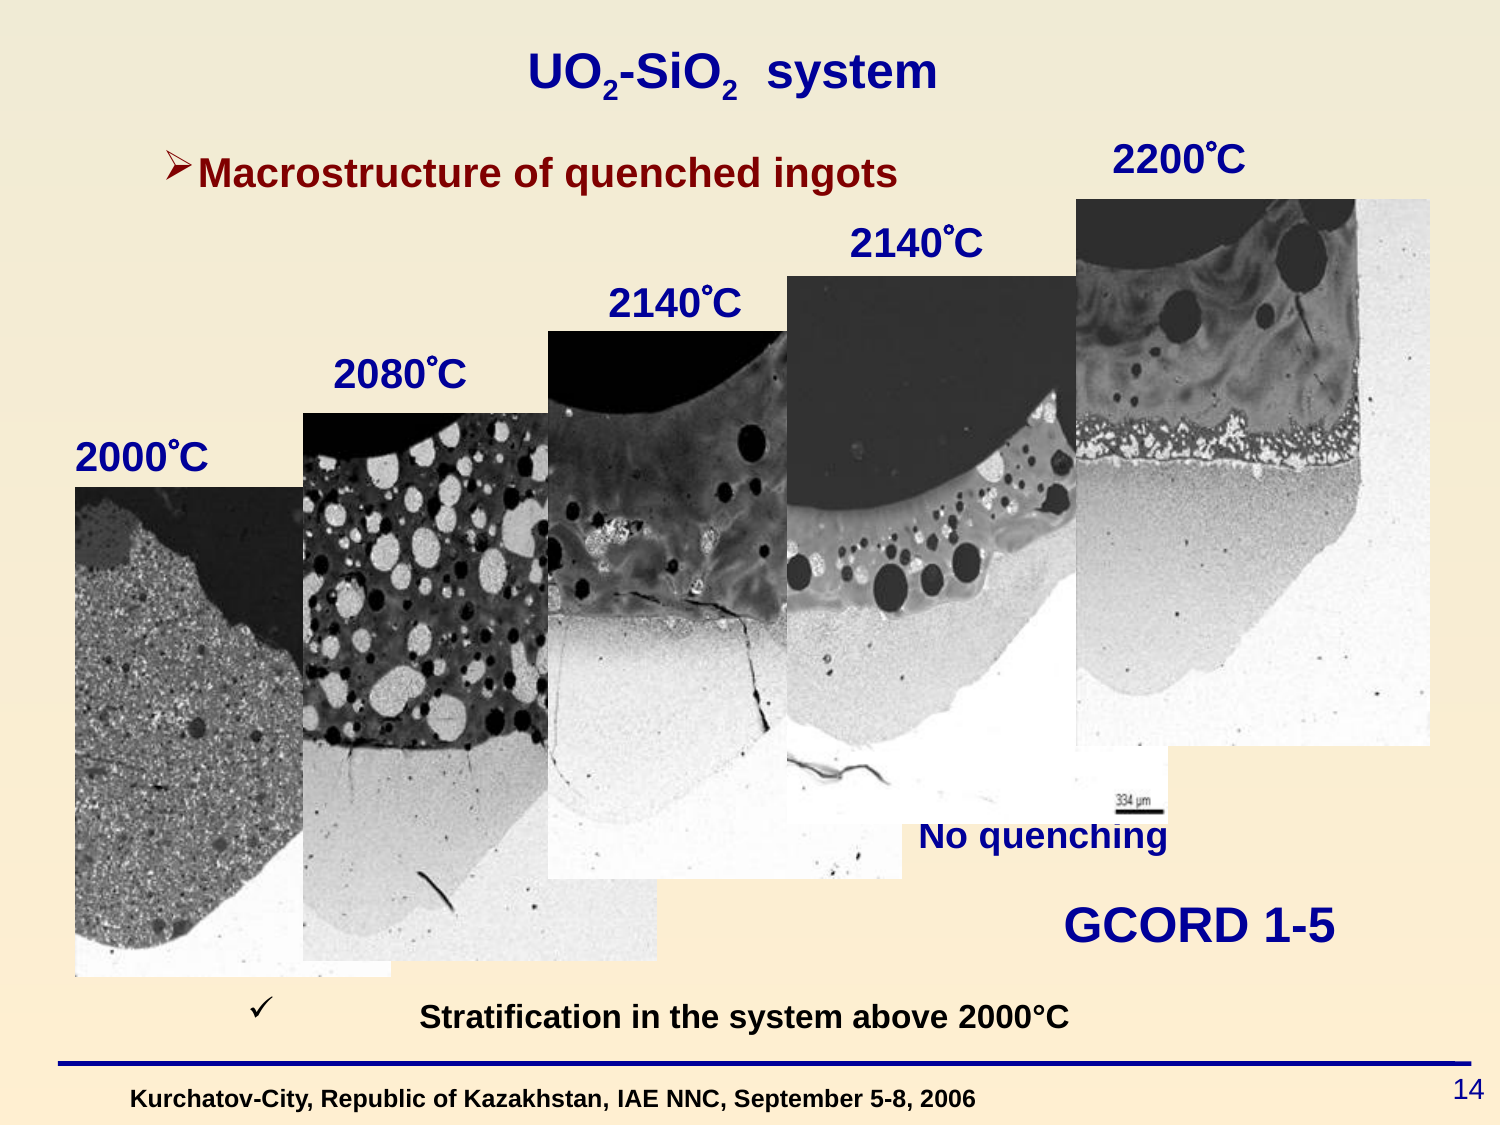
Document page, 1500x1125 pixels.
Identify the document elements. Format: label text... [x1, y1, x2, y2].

text_box 2200C [1097, 124, 1262, 190]
text_box Macrostructure of quenched ingots [71, 96, 990, 212]
text_box Stratification in the system above 2000°C [232, 932, 1357, 1043]
text_box 2140C [835, 208, 999, 273]
text_box 2140C [593, 268, 758, 329]
text_box 2000C [60, 422, 224, 488]
text_box 2080C [318, 339, 483, 405]
text_box [58, 163, 1263, 353]
text_box GCORD 1-5 [1048, 885, 1351, 932]
text_box UO2-SiO2 system [95, 31, 1371, 114]
slide_number 14 [1187, 1050, 1500, 1125]
text_box No quenching [905, 804, 1184, 864]
picture [74, 198, 1430, 978]
